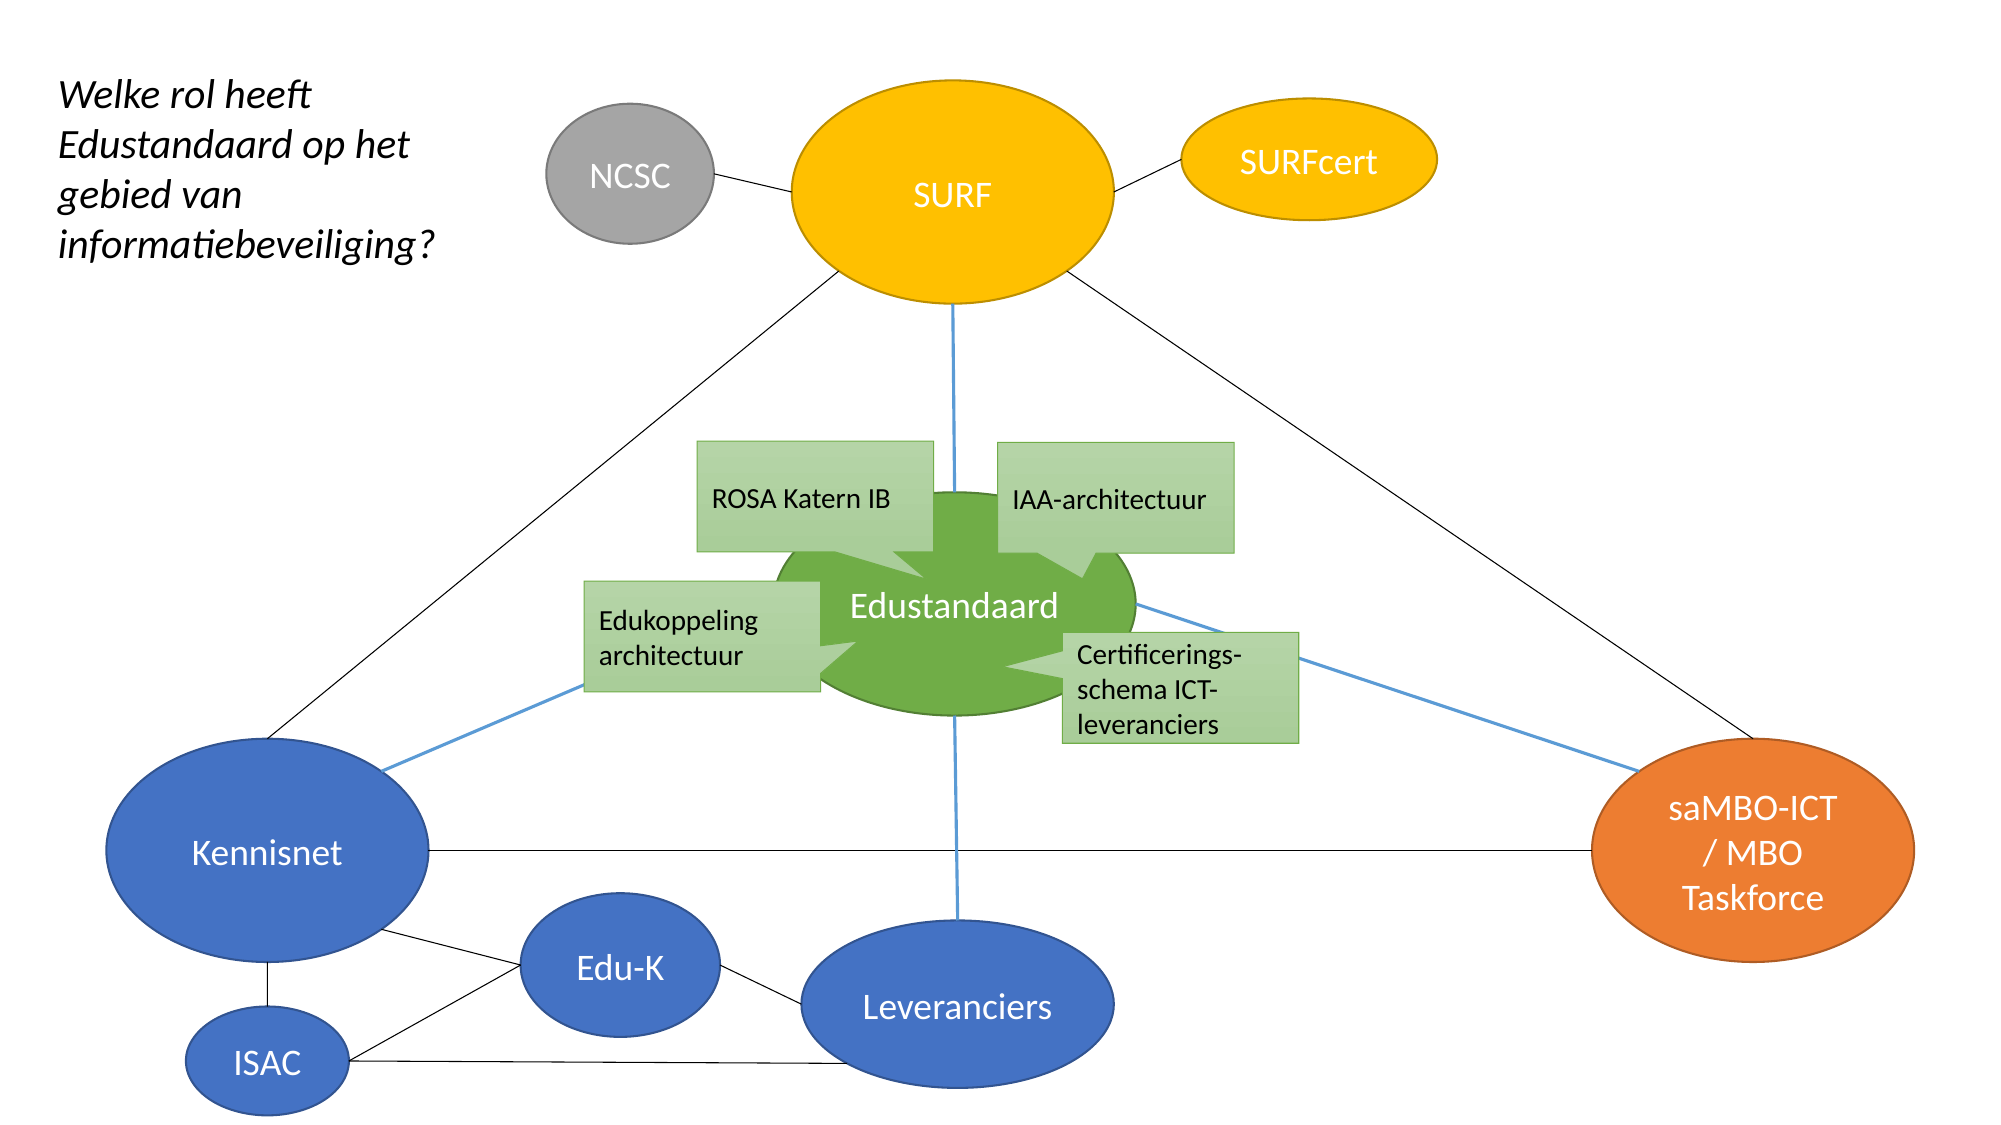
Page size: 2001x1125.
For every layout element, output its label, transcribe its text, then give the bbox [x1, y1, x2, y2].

text_box Edustandaard [839, 491, 1066, 717]
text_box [381, 929, 521, 964]
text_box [1135, 603, 1640, 772]
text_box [713, 173, 792, 193]
text_box Kennisnet [105, 737, 430, 964]
text_box Certificerings-schema ICT-leveranciers [1002, 631, 1135, 744]
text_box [348, 1060, 848, 1064]
text_box SURF [790, 79, 1115, 305]
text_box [719, 965, 802, 1005]
text_box ISAC [184, 1005, 350, 1117]
text_box IAA-architectuur [997, 441, 1066, 571]
text_box Leveranciers [800, 919, 1115, 1089]
text_box Welke rol heeft Edustandaard op het gebied van informatiebeveiliging? [43, 59, 469, 274]
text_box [348, 964, 521, 1060]
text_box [1066, 270, 1753, 739]
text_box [267, 270, 839, 739]
text_box Edu-K [521, 892, 722, 1038]
text_box NCSC [545, 102, 715, 245]
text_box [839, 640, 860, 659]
text_box saMBO-ICT / MBO Taskforce [1590, 737, 1916, 964]
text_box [381, 603, 774, 772]
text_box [954, 715, 958, 921]
text_box ROSA Katern IB [839, 440, 935, 580]
text_box SURFcert [1180, 97, 1439, 222]
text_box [1113, 159, 1182, 192]
